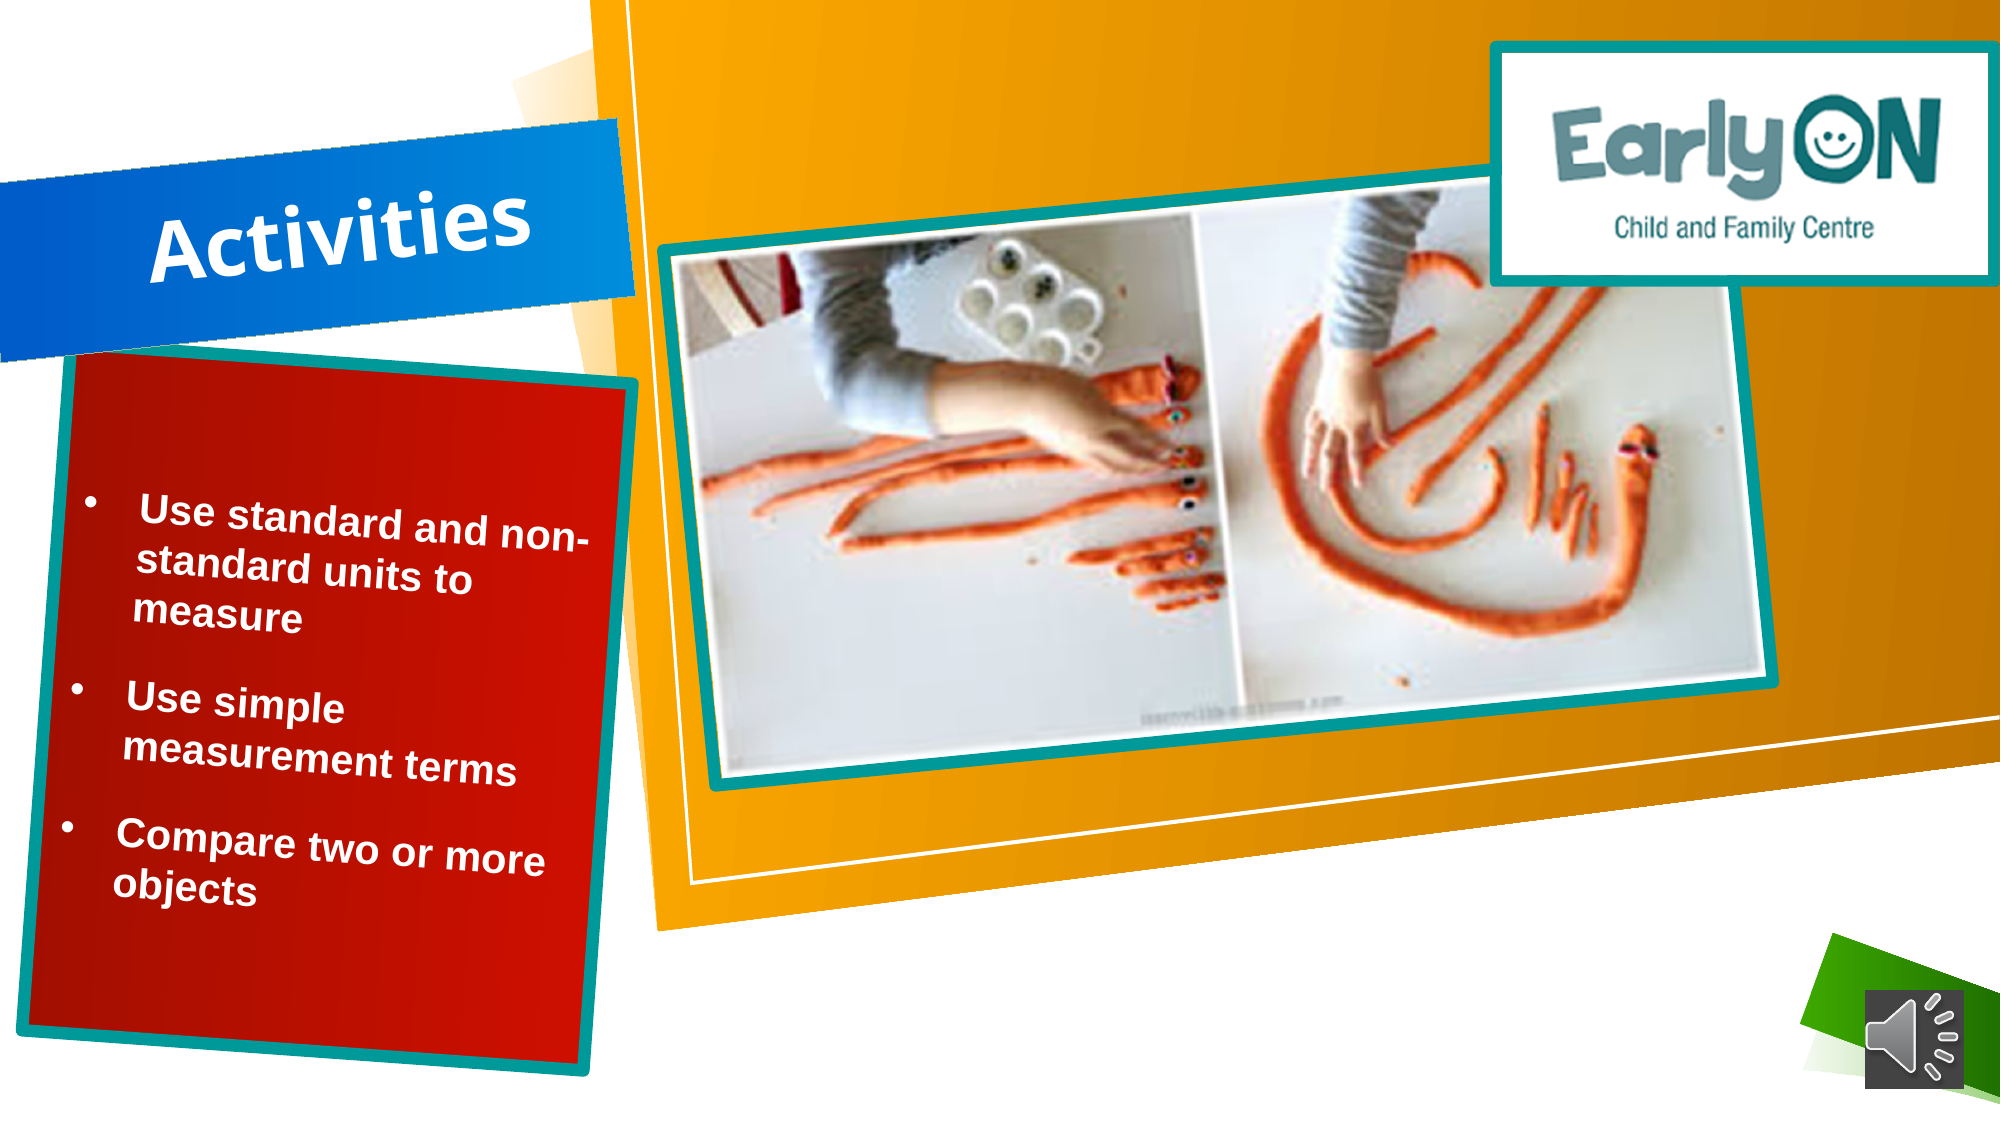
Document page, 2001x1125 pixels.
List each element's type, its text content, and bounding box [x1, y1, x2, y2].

slide_number 15 [1831, 975, 1937, 1036]
title Activities [0, 118, 607, 363]
list Use standard and non-standard units to measure Use simple measurement terms Compare two or more objects [22, 348, 607, 1071]
picture [1864, 989, 1965, 1090]
picture [607, 0, 2000, 933]
